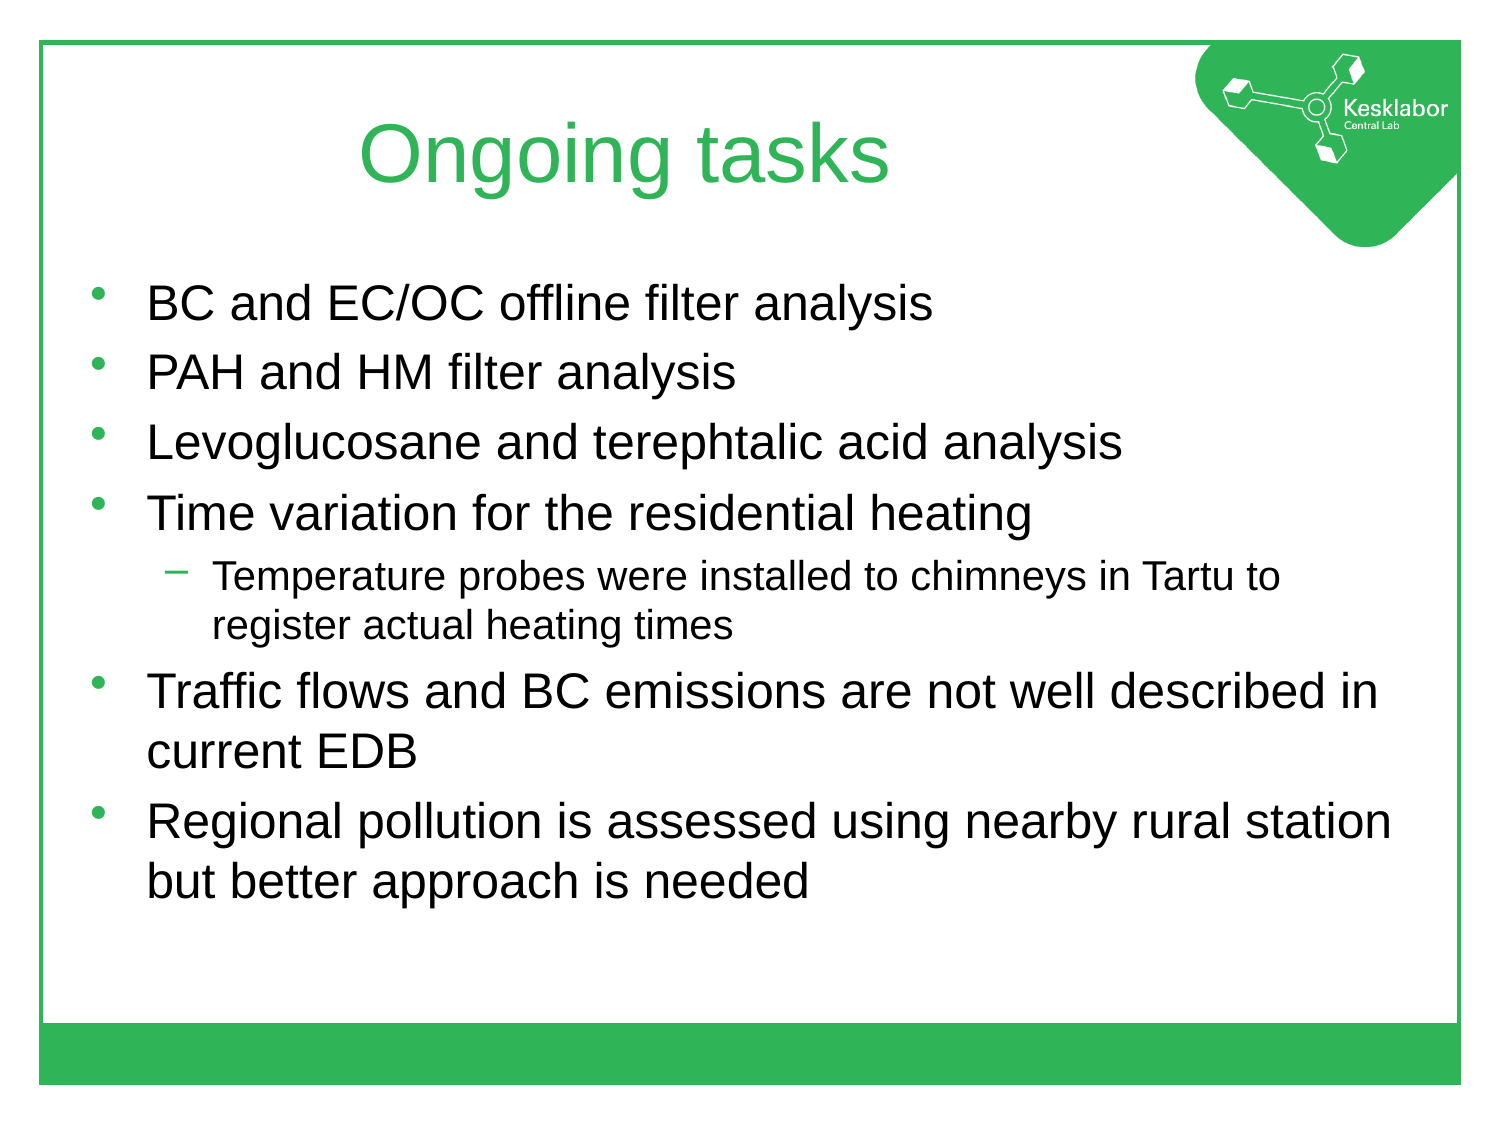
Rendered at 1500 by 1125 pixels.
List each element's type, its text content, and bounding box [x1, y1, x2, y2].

picture [1195, 45, 1457, 247]
title Ongoing tasks [74, 66, 1176, 233]
list BC and EC/OC offline filter analysis PAH and HM filter analysis Levoglucosane and terephtalic acid analysis Time variation for the residential heating Temperature probes were installed to chimneys in Tartu to register actual heating times Traffic flows and BC emissions are not well described in current EDB Regional pollution is assessed using nearby rural station but better approach is needed [74, 262, 1426, 1006]
